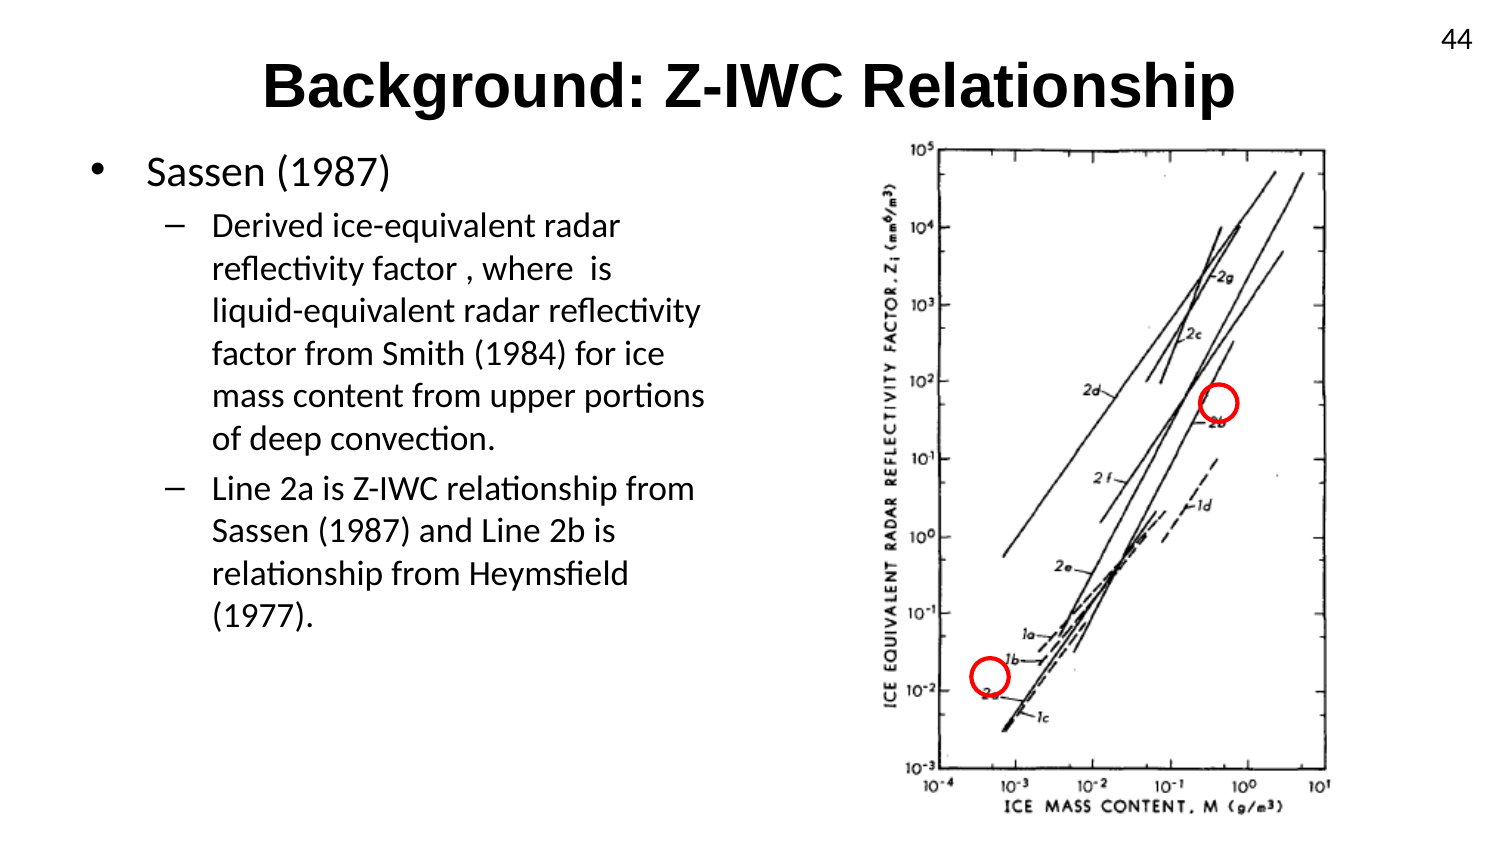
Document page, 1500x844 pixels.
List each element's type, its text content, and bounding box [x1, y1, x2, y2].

text_box 44 [1137, 14, 1488, 60]
text_box Background: Z-IWC Relationship [247, 37, 1253, 128]
picture [857, 128, 1356, 830]
